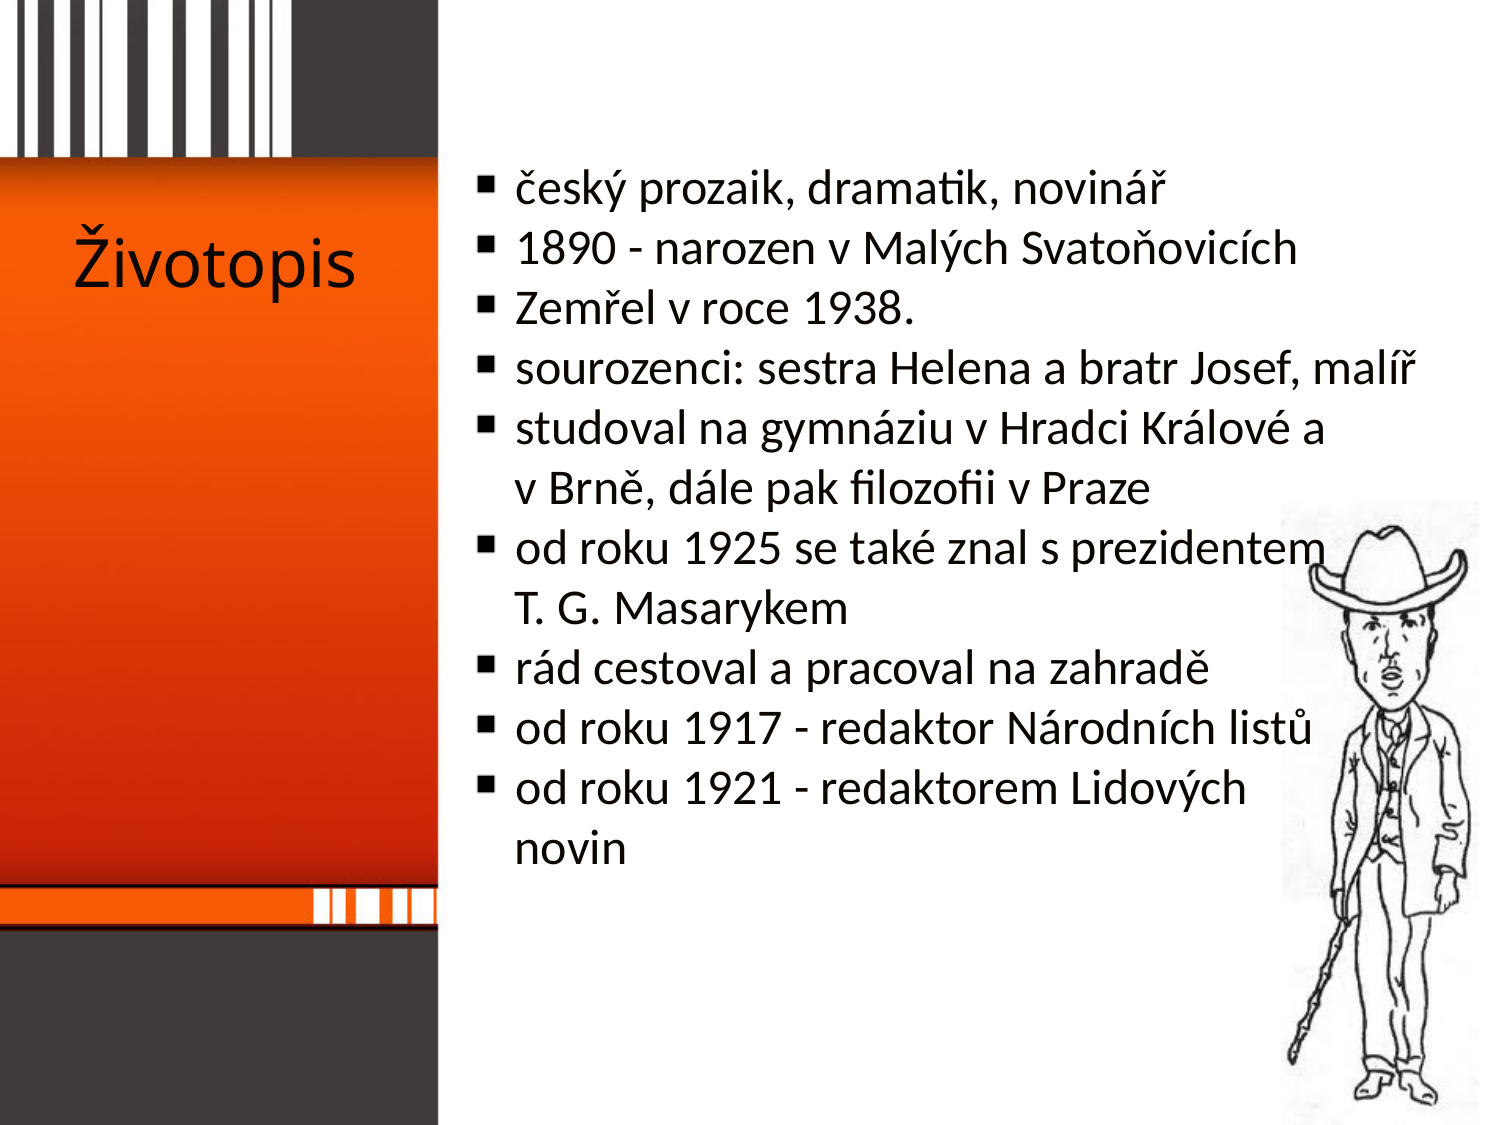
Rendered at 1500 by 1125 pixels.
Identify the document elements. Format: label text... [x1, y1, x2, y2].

picture [469, 527, 505, 563]
picture [469, 707, 505, 743]
picture [469, 767, 505, 803]
picture [469, 167, 505, 203]
picture [469, 227, 505, 263]
text_box český prozaik, dramatik, novinář 1890 - narozen v Malých Svatoňovicích Zemřel v roce 1938. sourozenci: sestra Helena a bratr Josef, malíř studoval na gymnáziu v Hradci Králové a v Brně, dále pak filozofii v Praze od roku 1925 se také znal s prezidentem T. G. Masarykem rád cestoval a pracoval na zahradě od roku 1917 - redaktor Národních listů od roku 1921 - redaktorem Lidových novin [454, 122, 1447, 928]
picture [469, 647, 505, 683]
picture [469, 347, 505, 383]
picture [0, 0, 1500, 1125]
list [1281, 501, 1479, 1125]
picture [469, 407, 505, 443]
title Životopis [0, 196, 431, 327]
picture [469, 287, 505, 323]
